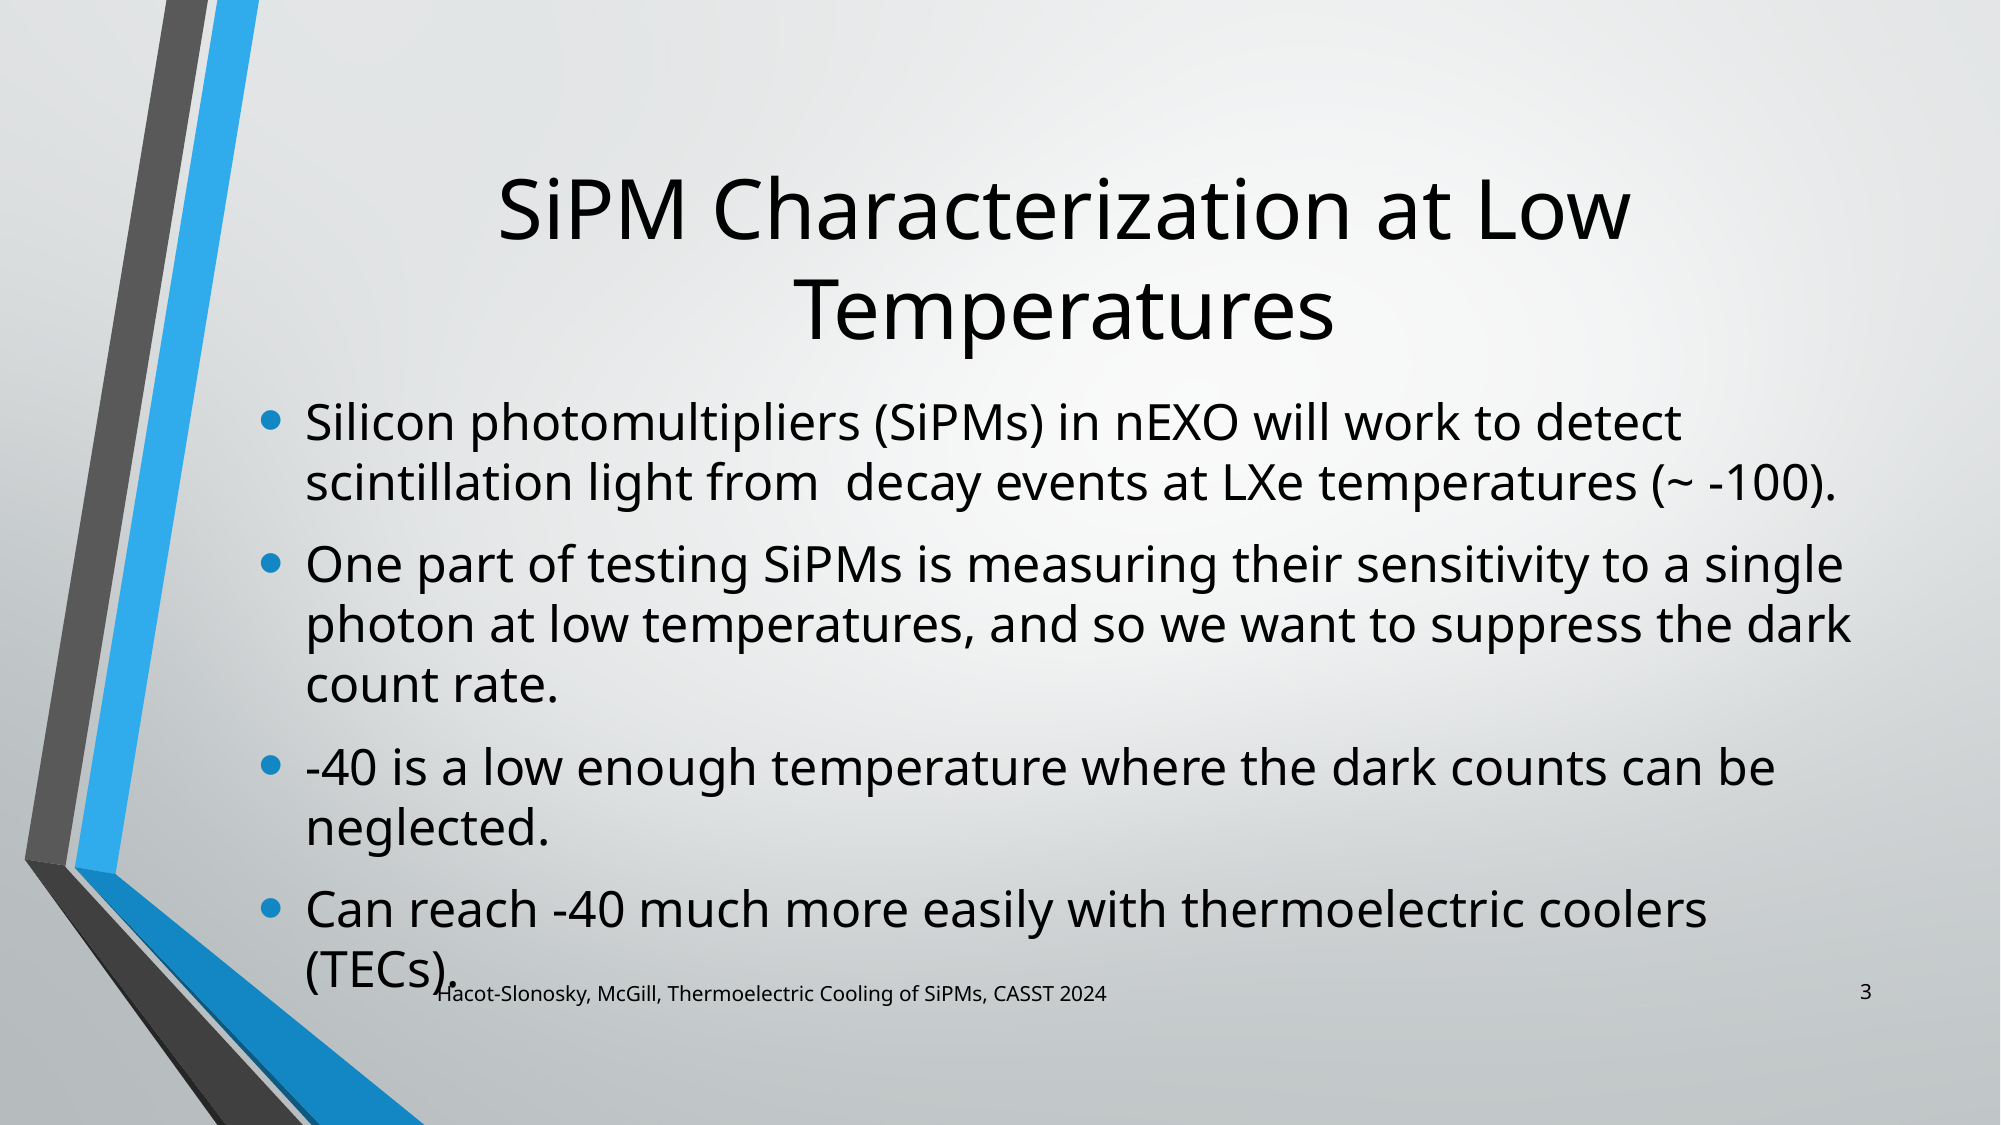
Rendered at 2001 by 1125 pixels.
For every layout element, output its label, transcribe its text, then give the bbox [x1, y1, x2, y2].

footer Hacot-Slonosky, McGill, Thermoelectric Cooling of SiPMs, CASST 2024 [421, 965, 1584, 1025]
title SiPM Characterization at Low Temperatures [243, 112, 1887, 400]
slide_number 3 [1796, 962, 1887, 1023]
